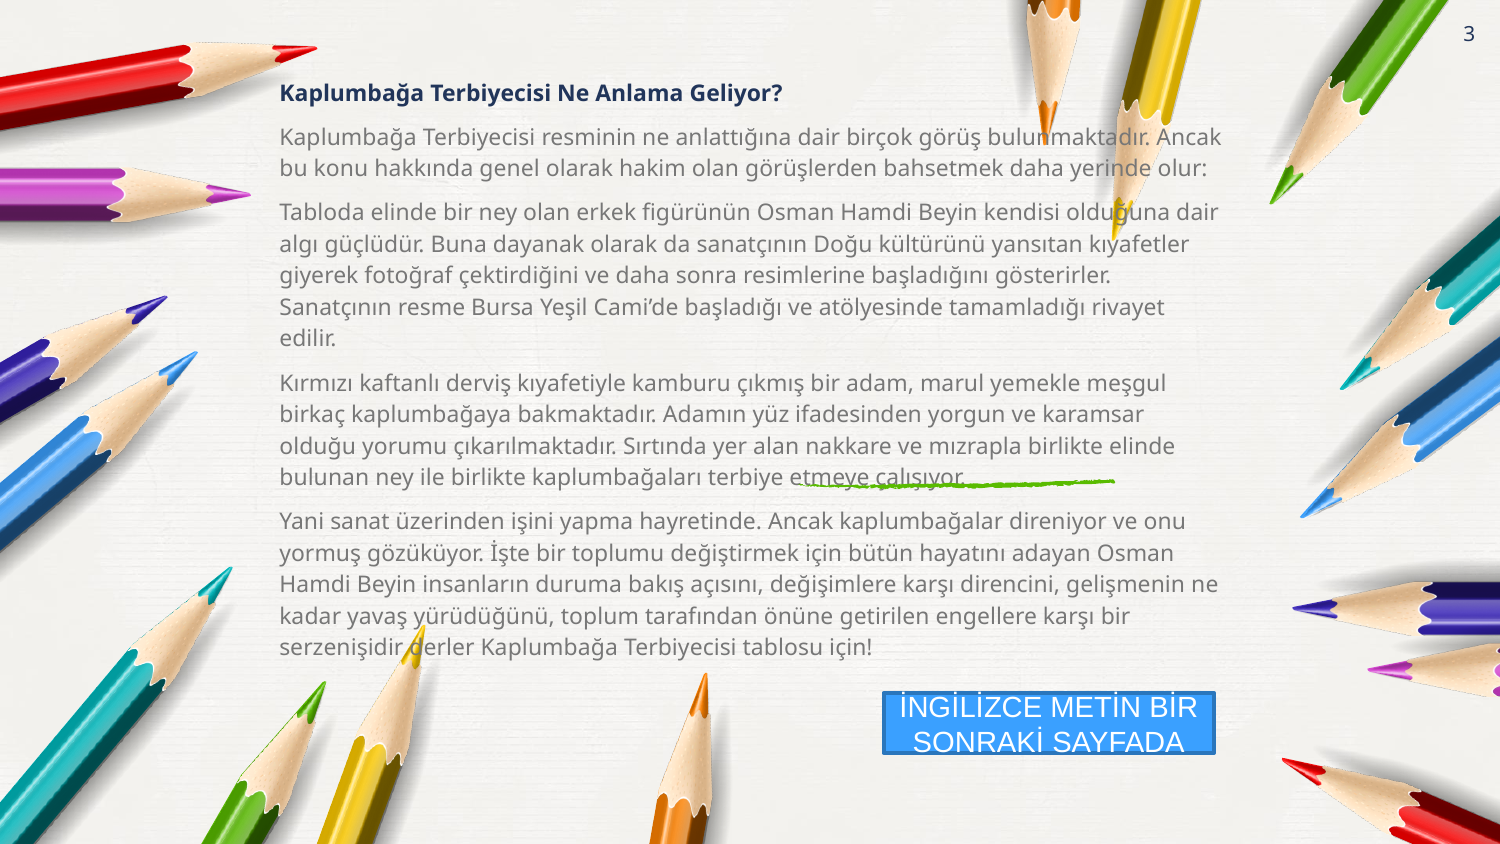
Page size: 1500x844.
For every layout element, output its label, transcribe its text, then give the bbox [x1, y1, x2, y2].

text_box [798, 479, 1116, 490]
text_box İNGİLİZCE METİN BİR SONRAKİ SAYFADA [882, 691, 1216, 755]
slide_number 3 [1421, 20, 1476, 66]
list Kaplumbağa Terbiyecisi Ne Anlama Geliyor? Kaplumbağa Terbiyecisi resminin ne anlattığına dair birçok görüş bulunmaktadır. Ancak bu konu hakkında genel olarak hakim olan görüşlerden bahsetmek daha yerinde olur: Tabloda elinde bir ney olan erkek figürünün Osman Hamdi Beyin kendisi olduğuna dair algı güçlüdür. Buna dayanak olarak da sanatçının Doğu kültürünü yansıtan kıyafetler giyerek fotoğraf çektirdiğini ve daha sonra resimlerine başladığını gösterirler. Sanatçının resme Bursa Yeşil Cami’de başladığı ve atölyesinde tamamladığı rivayet edilir. Kırmızı kaftanlı derviş kıyafetiyle kamburu çıkmış bir adam, marul yemekle meşgul birkaç kaplumbağaya bakmaktadır. Adamın yüz ifadesinden yorgun ve karamsar olduğu yorumu çıkarılmaktadır. Sırtında yer alan nakkare ve mızrapla birlikte elinde bulunan ney ile birlikte kaplumbağaları terbiye etmeye çalışıyor. Yani sanat üzerinden işini yapma hayretinde. Ancak kaplumbağalar direniyor ve onu yormuş gözüküyor. İşte bir toplumu değiştirmek için bütün hayatını adayan Osman Hamdi Beyin insanların duruma bakış açısını, değişimlere karşı direncini, gelişmenin ne kadar yavaş yürüdüğünü, toplum tarafından önüne getirilen engellere karşı bir serzenişidir derler Kaplumbağa Terbiyecisi tablosu için! [271, 245, 1229, 490]
picture [0, 0, 1500, 844]
